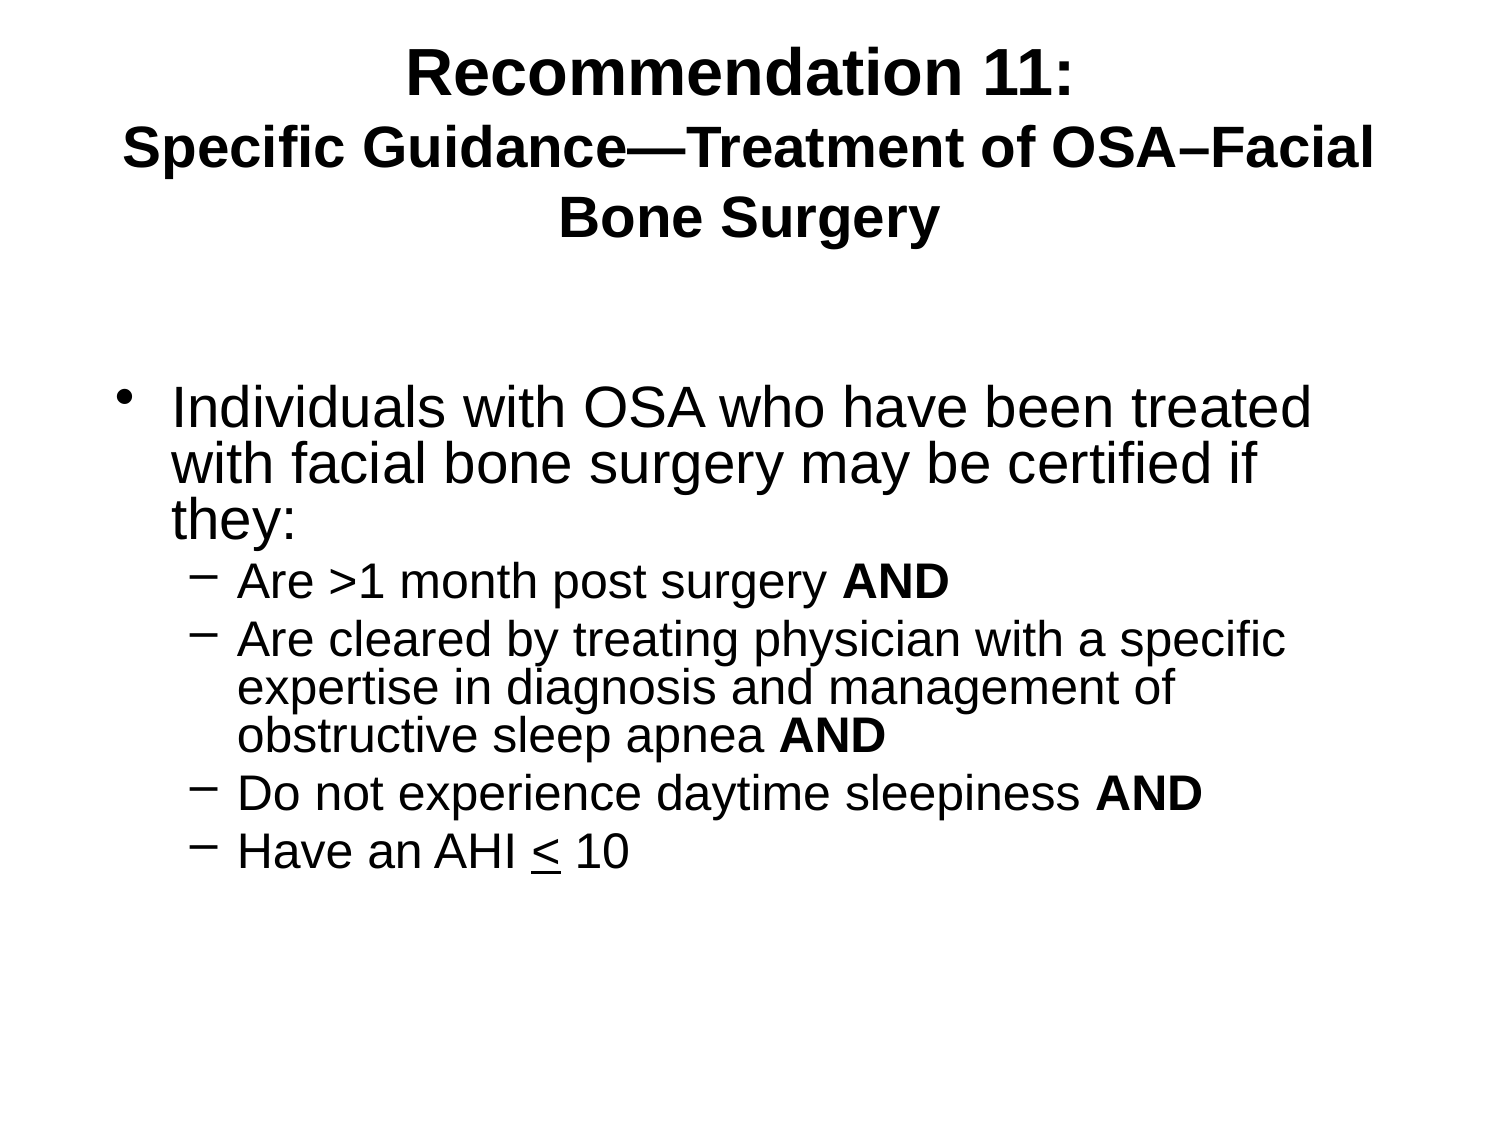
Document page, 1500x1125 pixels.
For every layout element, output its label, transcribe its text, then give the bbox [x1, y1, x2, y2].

list Individuals with OSA who have been treated with facial bone surgery may be certified if they: Are >1 month post surgery AND Are cleared by treating physician with a specific expertise in diagnosis and management of obstructive sleep apnea AND Do not experience daytime sleepiness AND Have an AHI < 10 [99, 374, 1376, 938]
title Recommendation 11: Specific Guidance—Treatment of OSA–Facial Bone Surgery [74, 44, 1426, 233]
